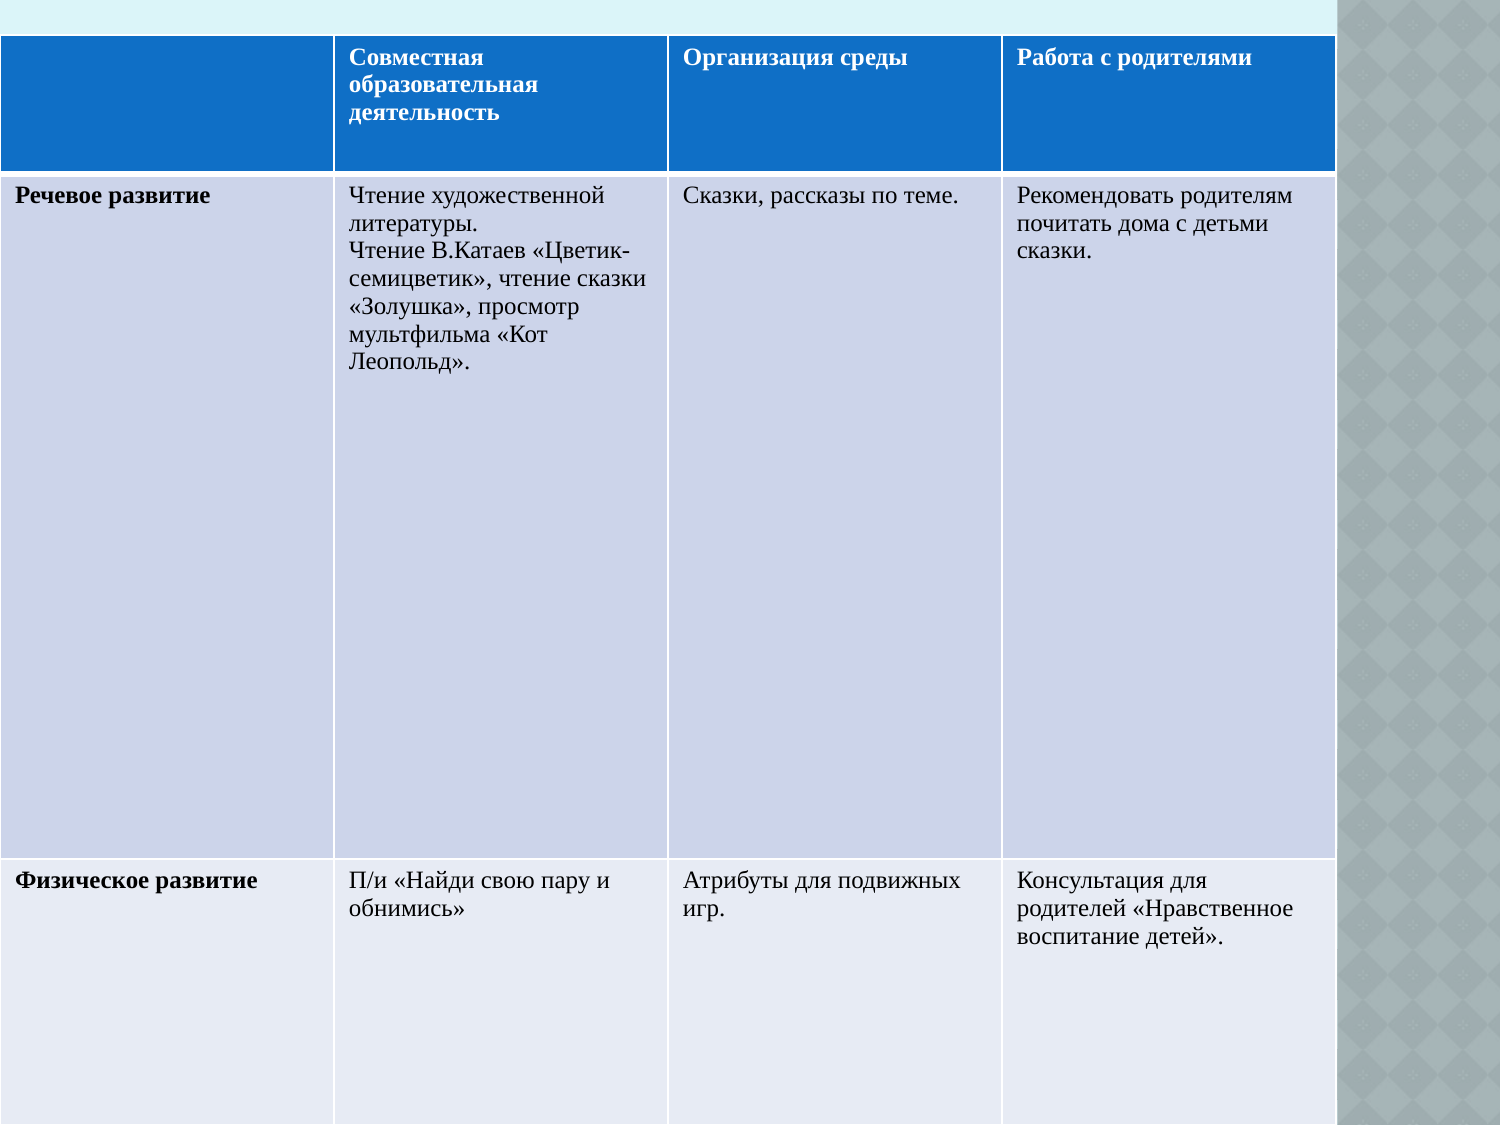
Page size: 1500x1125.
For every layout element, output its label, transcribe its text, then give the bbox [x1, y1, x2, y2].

table_cell Рекомендовать родителям почитать дома с детьми сказки. [1003, 177, 1335, 858]
table_cell Речевое развитие [1, 177, 333, 858]
table_cell Физическое развитие [1, 860, 333, 1124]
table_header Работа с родителями [1003, 36, 1335, 171]
table_cell Чтение художественной литературы. Чтение В.Катаев «Цветик-семицветик», чтение сказки «Золушка», просмотр мультфильма «Кот Леопольд». [335, 177, 667, 858]
table_header Организация среды [669, 36, 1001, 171]
table_cell Атрибуты для подвижных игр. [669, 860, 1001, 1124]
table_header Совместная образовательная деятельность [335, 36, 667, 171]
table_cell П/и «Найди свою пару и обнимись» [335, 860, 667, 1124]
table_header [1, 36, 333, 171]
table_cell Консультация для родителей «Нравственное воспитание детей». [1003, 860, 1335, 1124]
table_cell Сказки, рассказы по теме. [669, 177, 1001, 858]
